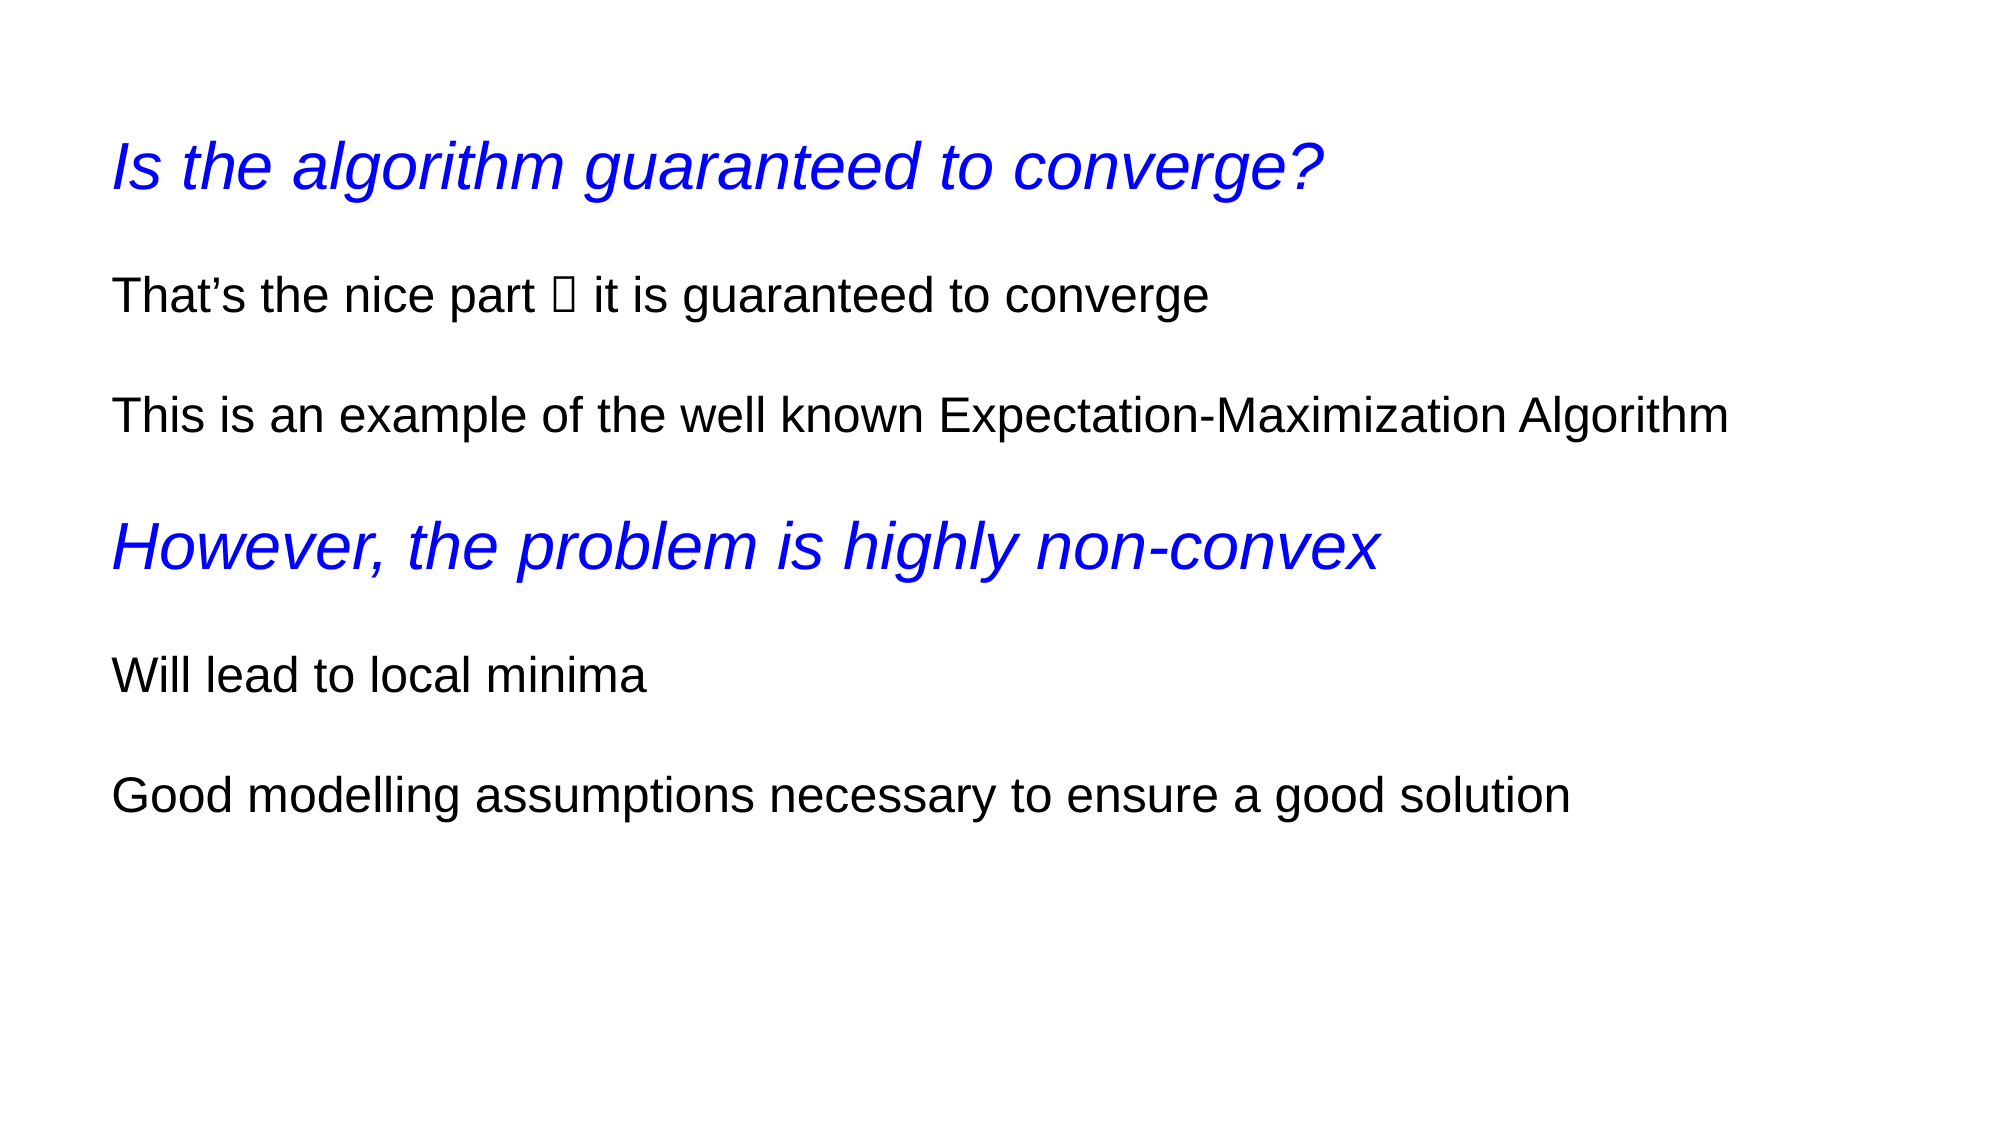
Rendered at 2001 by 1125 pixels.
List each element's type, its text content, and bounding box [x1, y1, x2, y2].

text_box Is the algorithm guaranteed to converge? That’s the nice part  it is guaranteed to converge This is an example of the well known Expectation-Maximization Algorithm However, the problem is highly non-convex Will lead to local minima Good modelling assumptions necessary to ensure a good solution [96, 115, 1923, 951]
